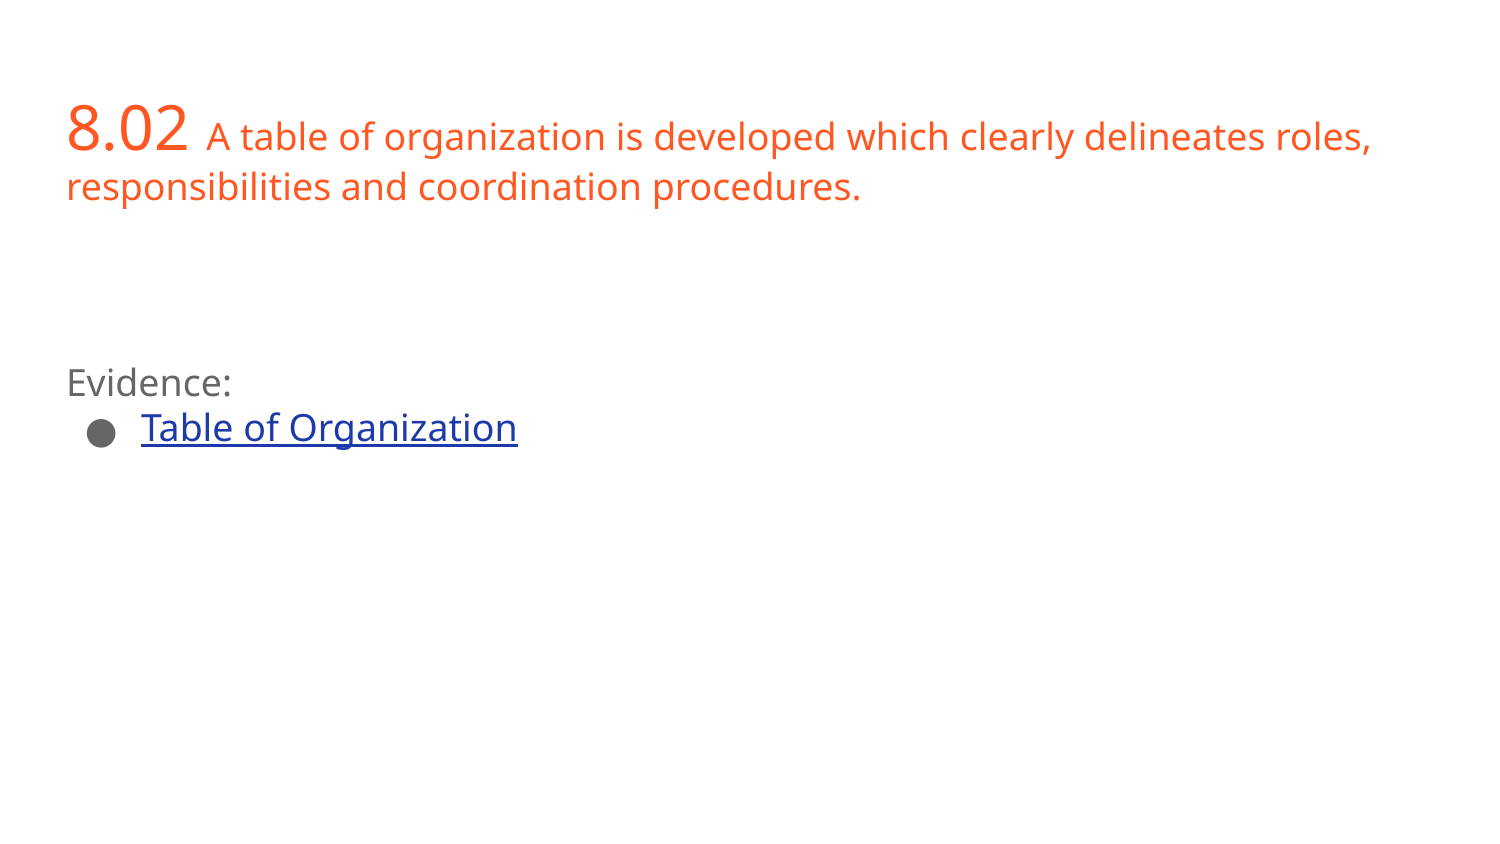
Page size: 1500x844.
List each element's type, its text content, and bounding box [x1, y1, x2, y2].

title 8.02 A table of organization is developed which clearly delineates roles, responsibilities and coordination procedures. [51, 72, 1449, 298]
list Evidence: Table of Organization [51, 298, 1449, 750]
